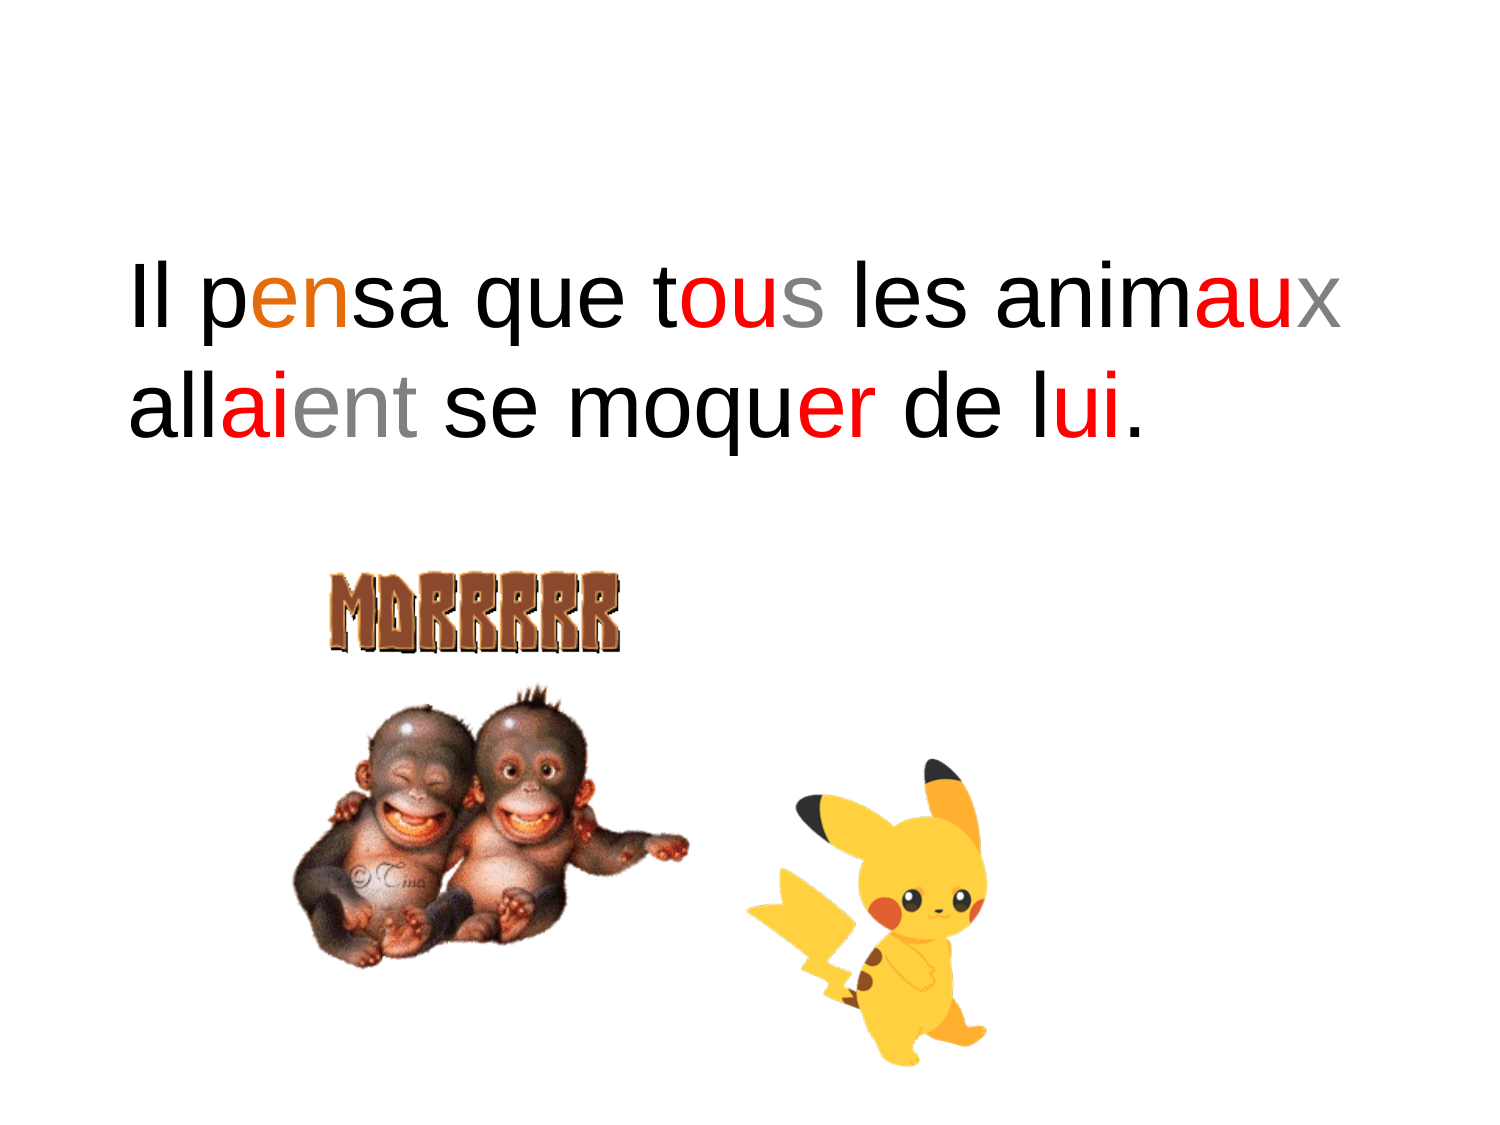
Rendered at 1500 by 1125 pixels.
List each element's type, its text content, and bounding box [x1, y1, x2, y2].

title Il pensa que tous les animaux allaient se moquer de lui. [112, 101, 1388, 591]
picture [241, 538, 1044, 1071]
